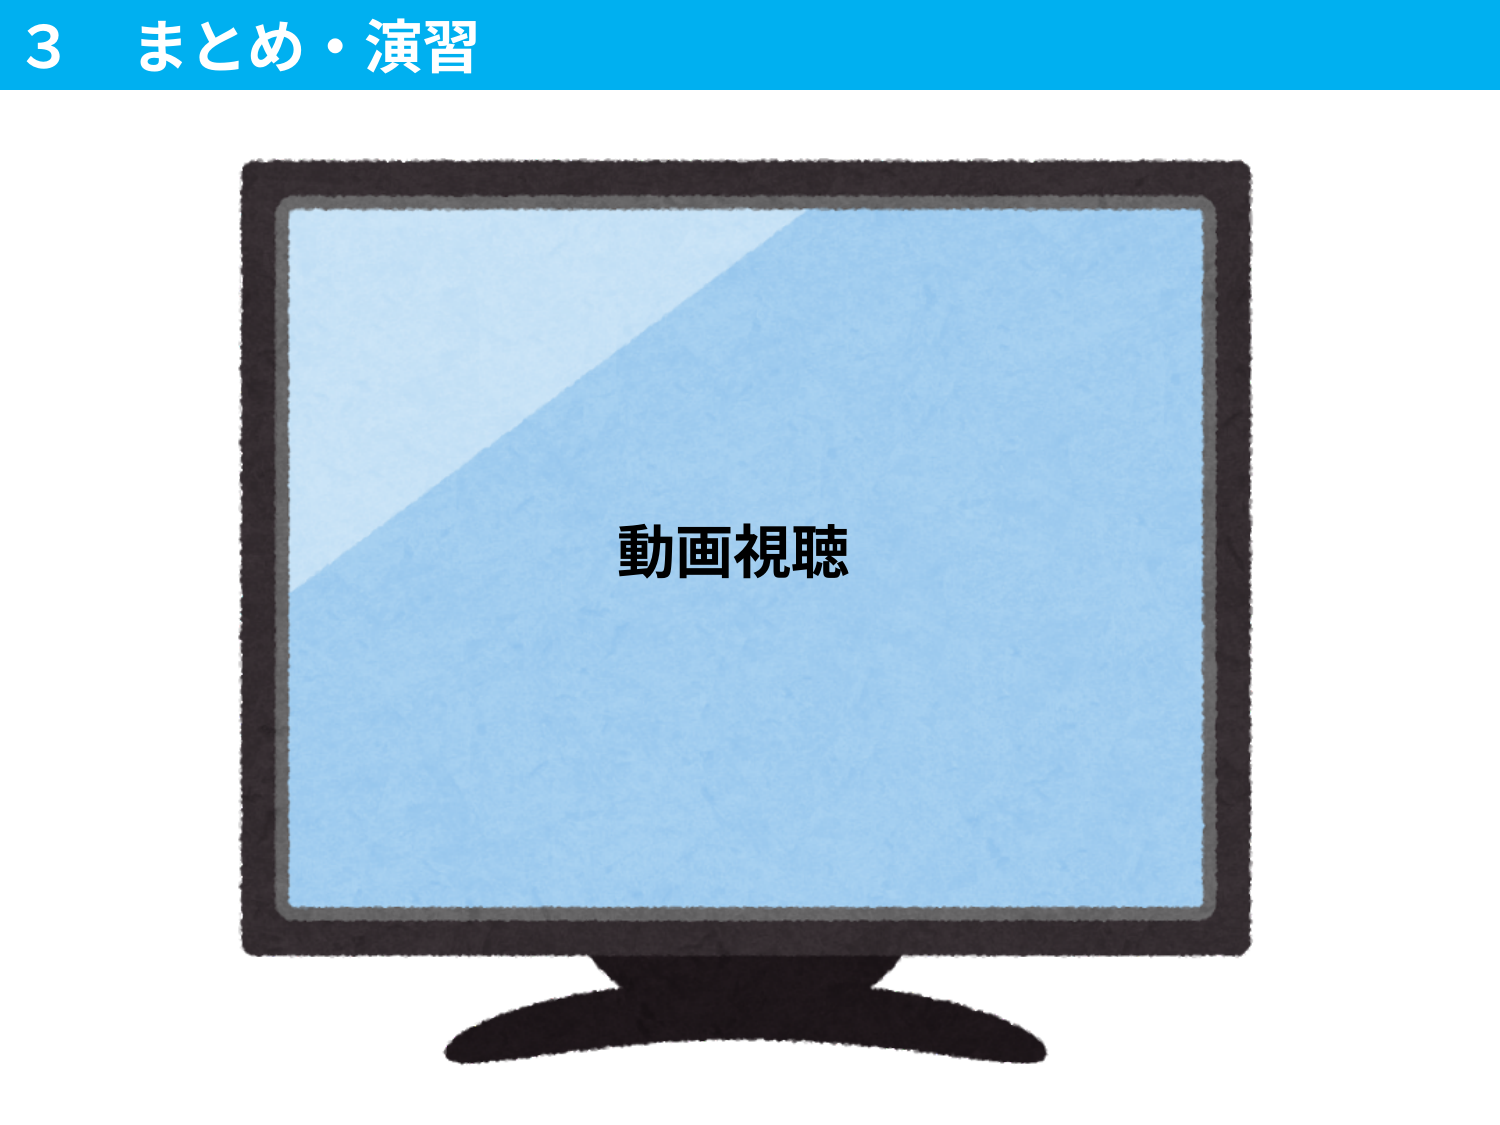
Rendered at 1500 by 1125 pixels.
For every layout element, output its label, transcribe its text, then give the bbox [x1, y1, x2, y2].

picture [194, 107, 1306, 1125]
text_box ３ まとめ・演習 [0, 0, 1500, 90]
